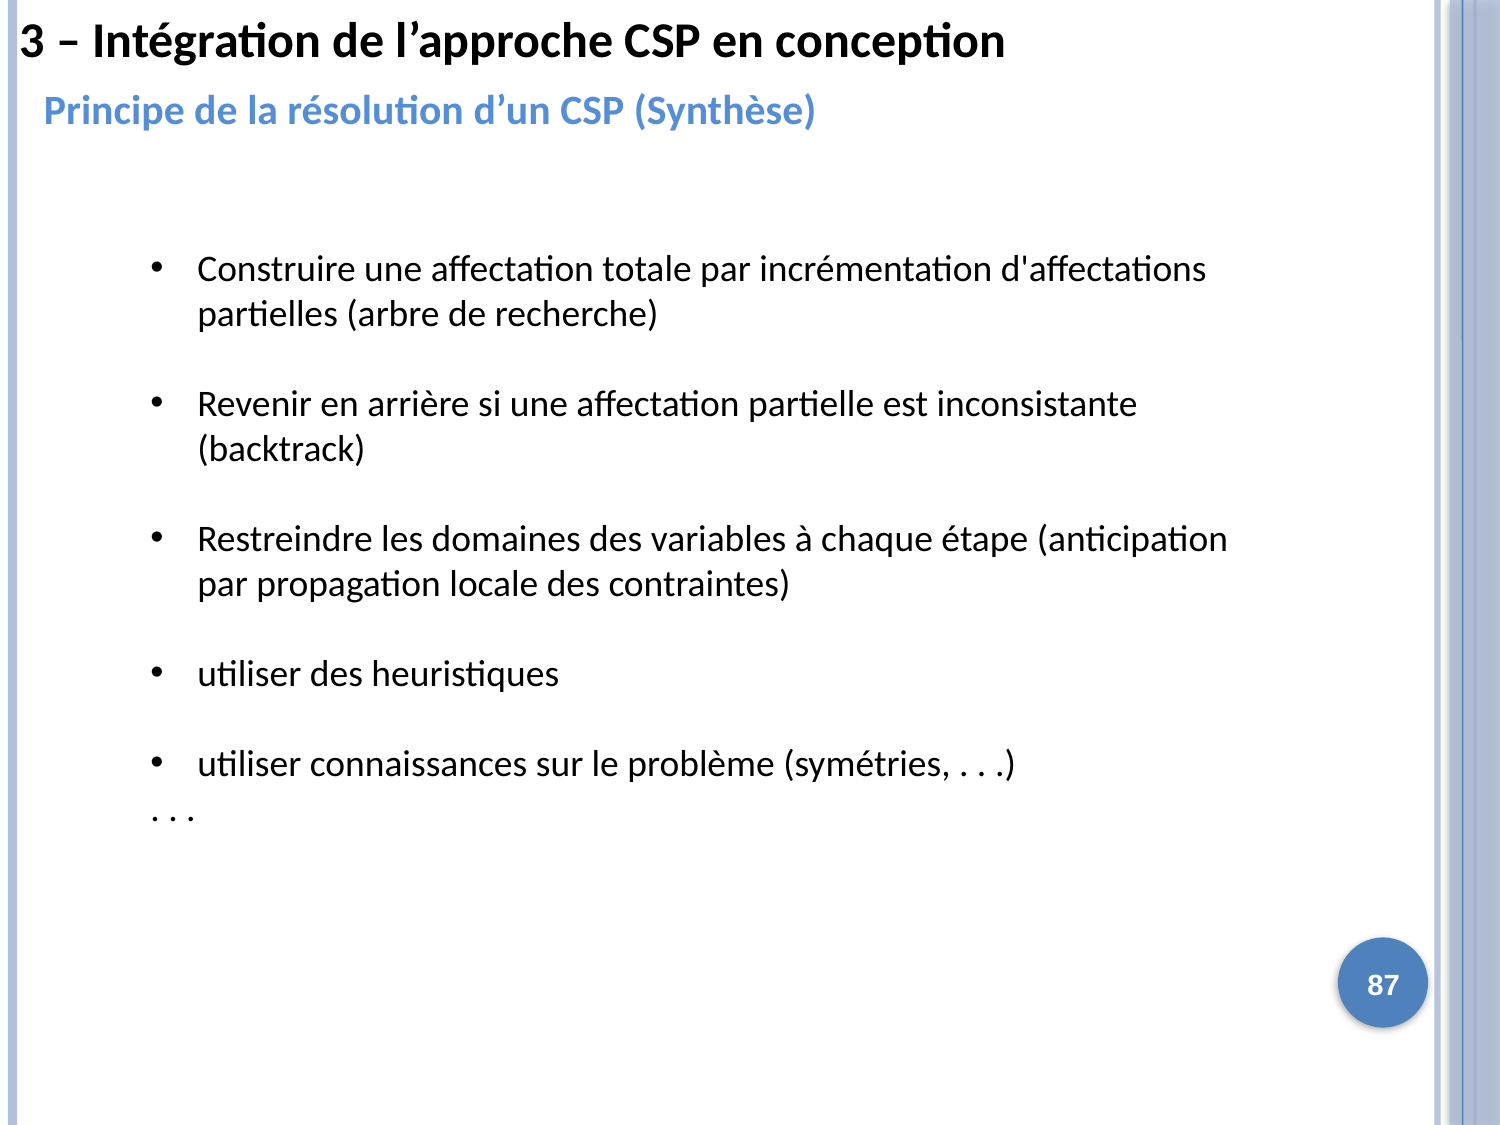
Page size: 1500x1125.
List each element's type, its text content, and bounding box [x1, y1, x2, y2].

text_box Construire une affectation totale par incrémentation d'affectations partielles (arbre de recherche) Revenir en arrière si une affectation partielle est inconsistante (backtrack) Restreindre les domaines des variables à chaque étape (anticipation par propagation locale des contraintes) utiliser des heuristiques utiliser connaissances sur le problème (symétries, . . .) . . . [135, 236, 1270, 837]
text_box 3 – Intégration de l’approche CSP en conception [5, 0, 1022, 75]
text_box Principe de la résolution d’un CSP (Synthèse) [19, 75, 842, 141]
slide_number 87 [1333, 940, 1434, 1026]
